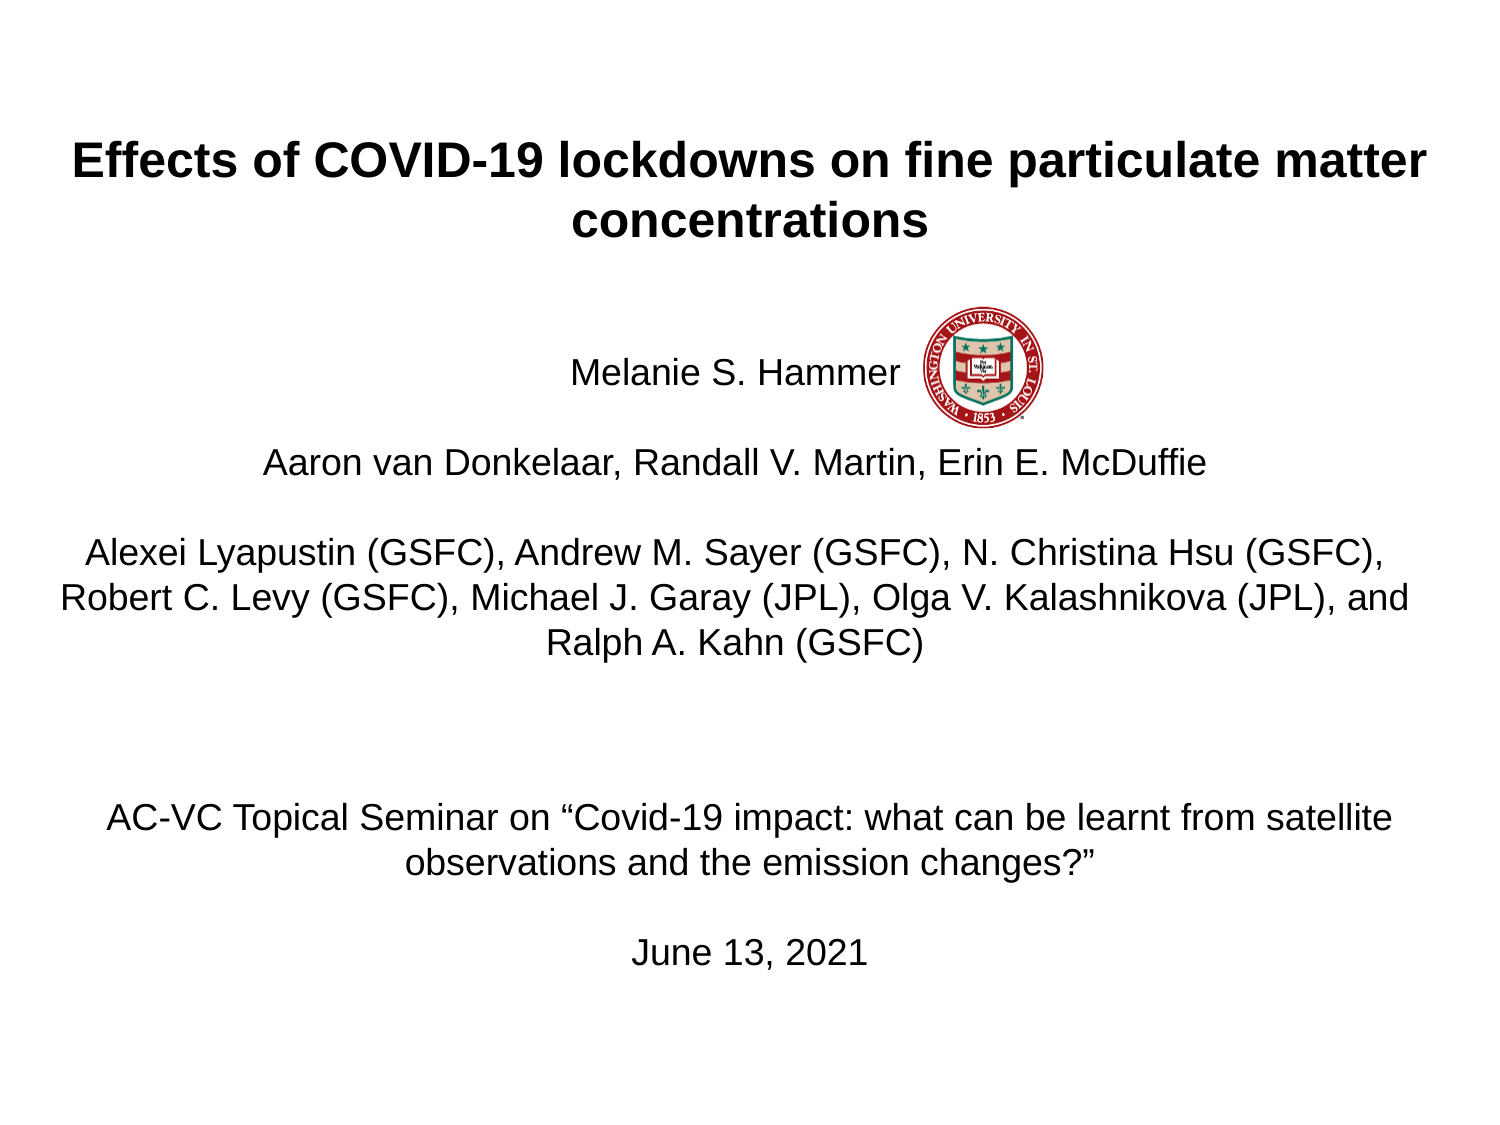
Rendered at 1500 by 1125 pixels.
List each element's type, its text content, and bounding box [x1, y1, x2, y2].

text_box Effects of COVID-19 lockdowns on fine particulate matter concentrations [44, 117, 1456, 248]
text_box AC-VC Topical Seminar on “Covid-19 impact: what can be learnt from satellite observations and the emission changes?” June 13, 2021 [57, 785, 1443, 981]
text_box Melanie S. Hammer Aaron van Donkelaar, Randall V. Martin, Erin E. McDuffie Alexei Lyapustin (GSFC), Andrew M. Sayer (GSFC), N. Christina Hsu (GSFC), Robert C. Levy (GSFC), Michael J. Garay (JPL), Olga V. Kalashnikova (JPL), and Ralph A. Kahn (GSFC) [29, 347, 1442, 509]
picture [921, 306, 1044, 429]
